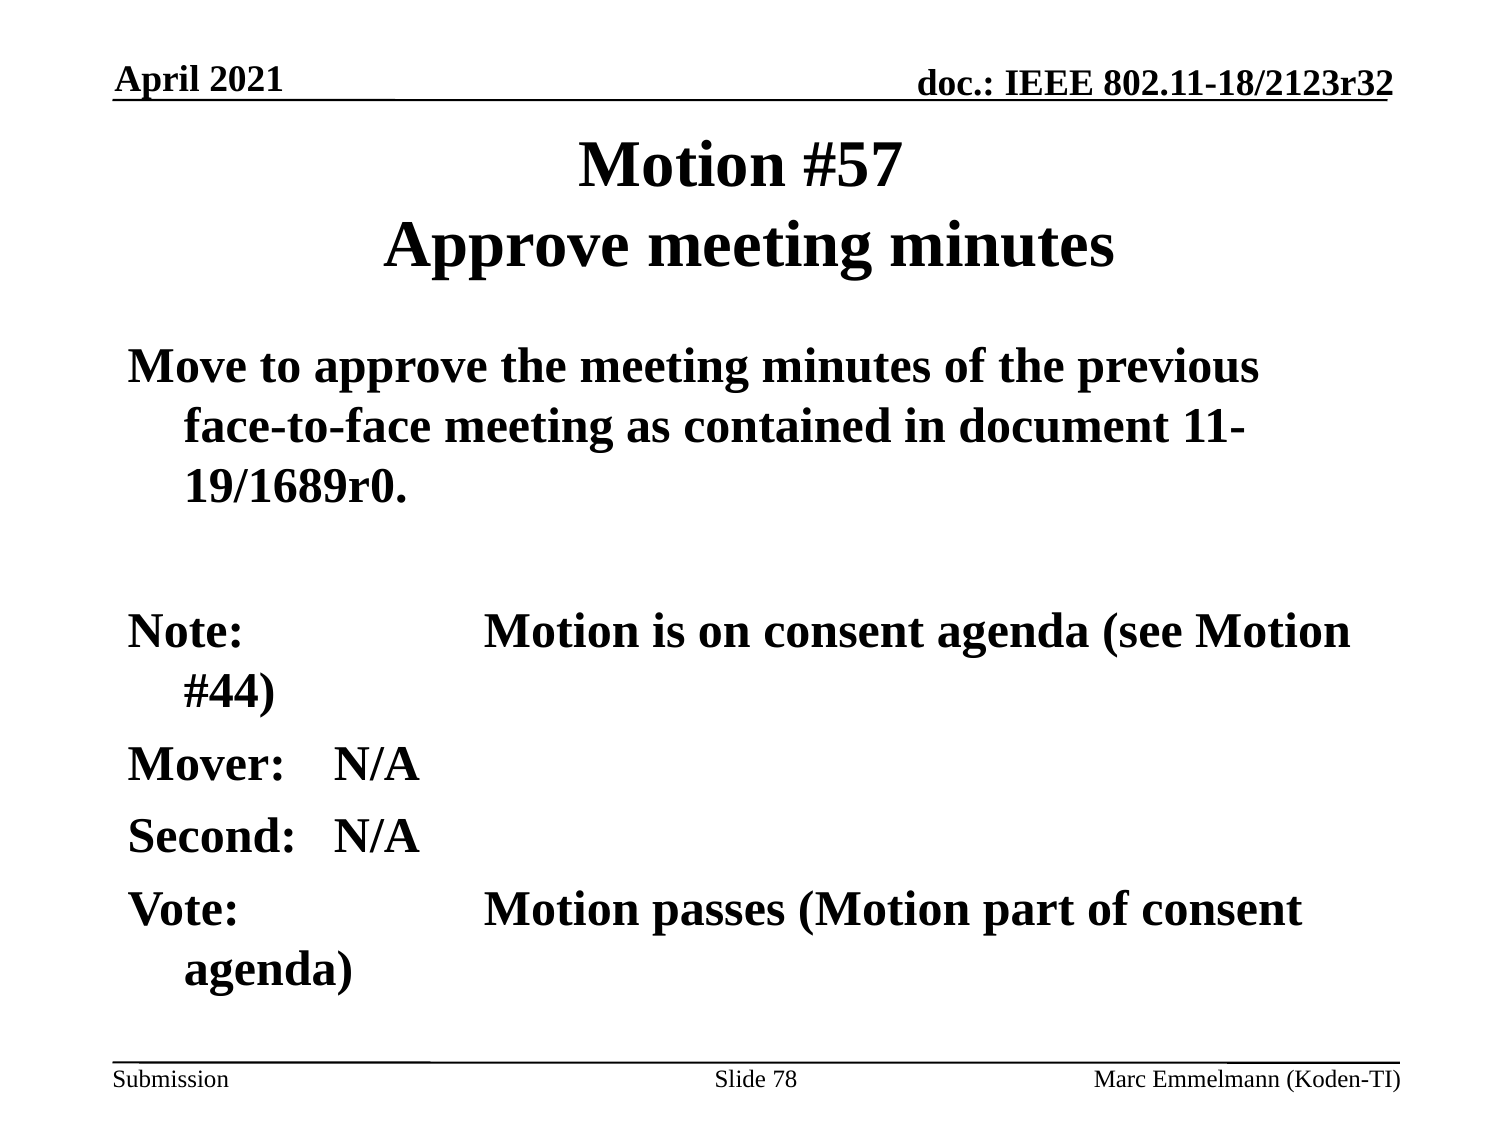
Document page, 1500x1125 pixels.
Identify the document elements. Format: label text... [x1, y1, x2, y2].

list Move to approve the meeting minutes of the previous face-to-face meeting as contained in document 11-19/1689r0. Note: Motion is on consent agenda (see Motion #44) Mover: N/A Second: N/A Vote: Motion passes (Motion part of consent agenda) [112, 324, 1388, 1000]
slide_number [114, 54, 423, 100]
slide_number Slide 78 [712, 1061, 800, 1123]
title Motion #57 Approve meeting minutes [112, 112, 1388, 288]
footer Marc Emmelmann (Koden-TI) [878, 1061, 1402, 1093]
